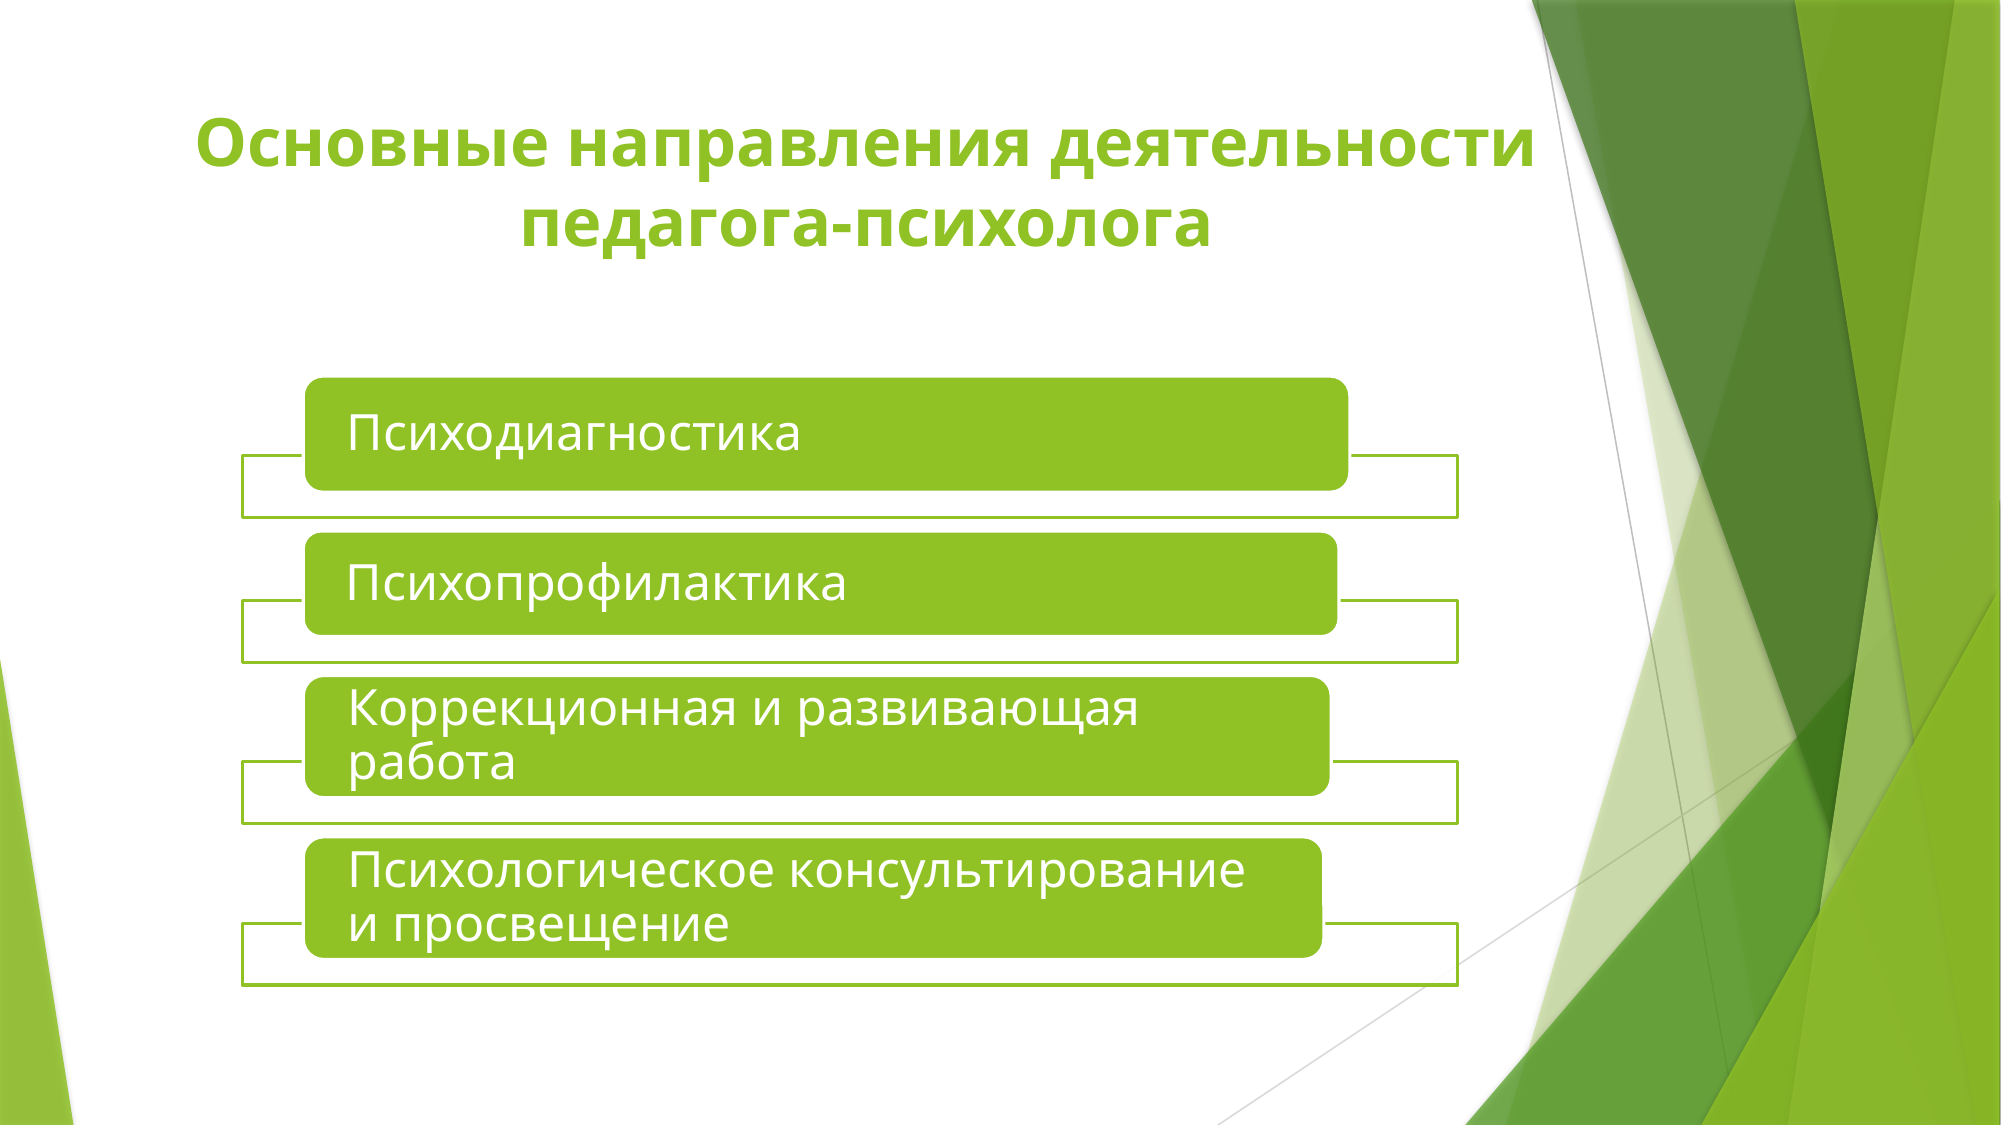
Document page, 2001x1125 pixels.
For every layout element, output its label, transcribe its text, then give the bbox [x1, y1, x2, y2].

title Основные направления деятельности педагога-психолога [58, 91, 1675, 374]
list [241, 372, 1459, 989]
